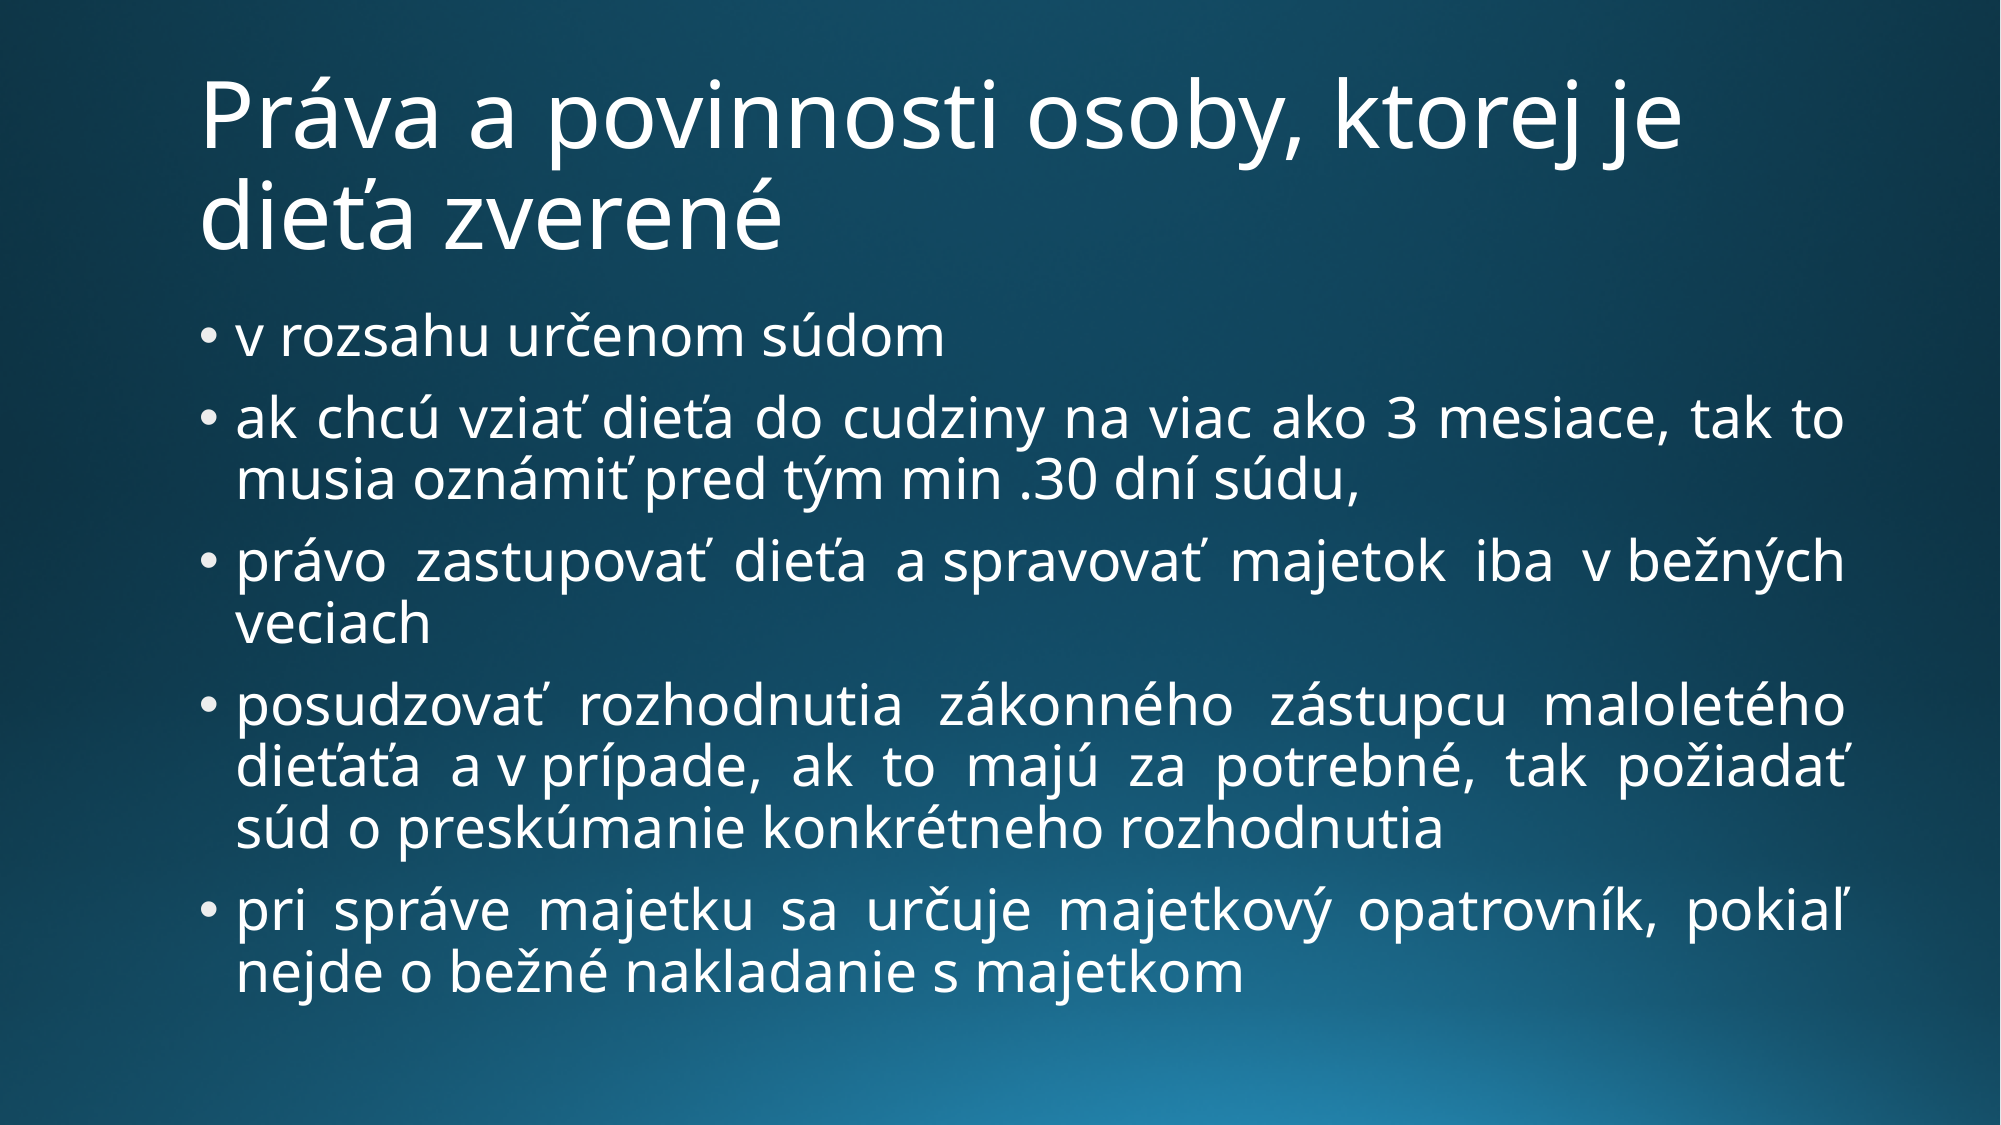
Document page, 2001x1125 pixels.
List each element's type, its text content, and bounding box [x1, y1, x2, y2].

title Práva a povinnosti osoby, ktorej je dieťa zverené [183, 59, 1863, 278]
list v rozsahu určenom súdom ak chcú vziať dieťa do cudziny na viac ako 3 mesiace, tak to musia oznámiť pred tým min .30 dní súdu, právo zastupovať dieťa a spravovať majetok iba v bežných veciach posudzovať rozhodnutia zákonného zástupcu maloletého dieťaťa a v prípade, ak to majú za potrebné, tak požiadať súd o preskúmanie konkrétneho rozhodnutia pri správe majetku sa určuje majetkový opatrovník, pokiaľ nejde o bežné nakladanie s majetkom [183, 299, 1863, 1014]
picture [0, 0, 2001, 1125]
